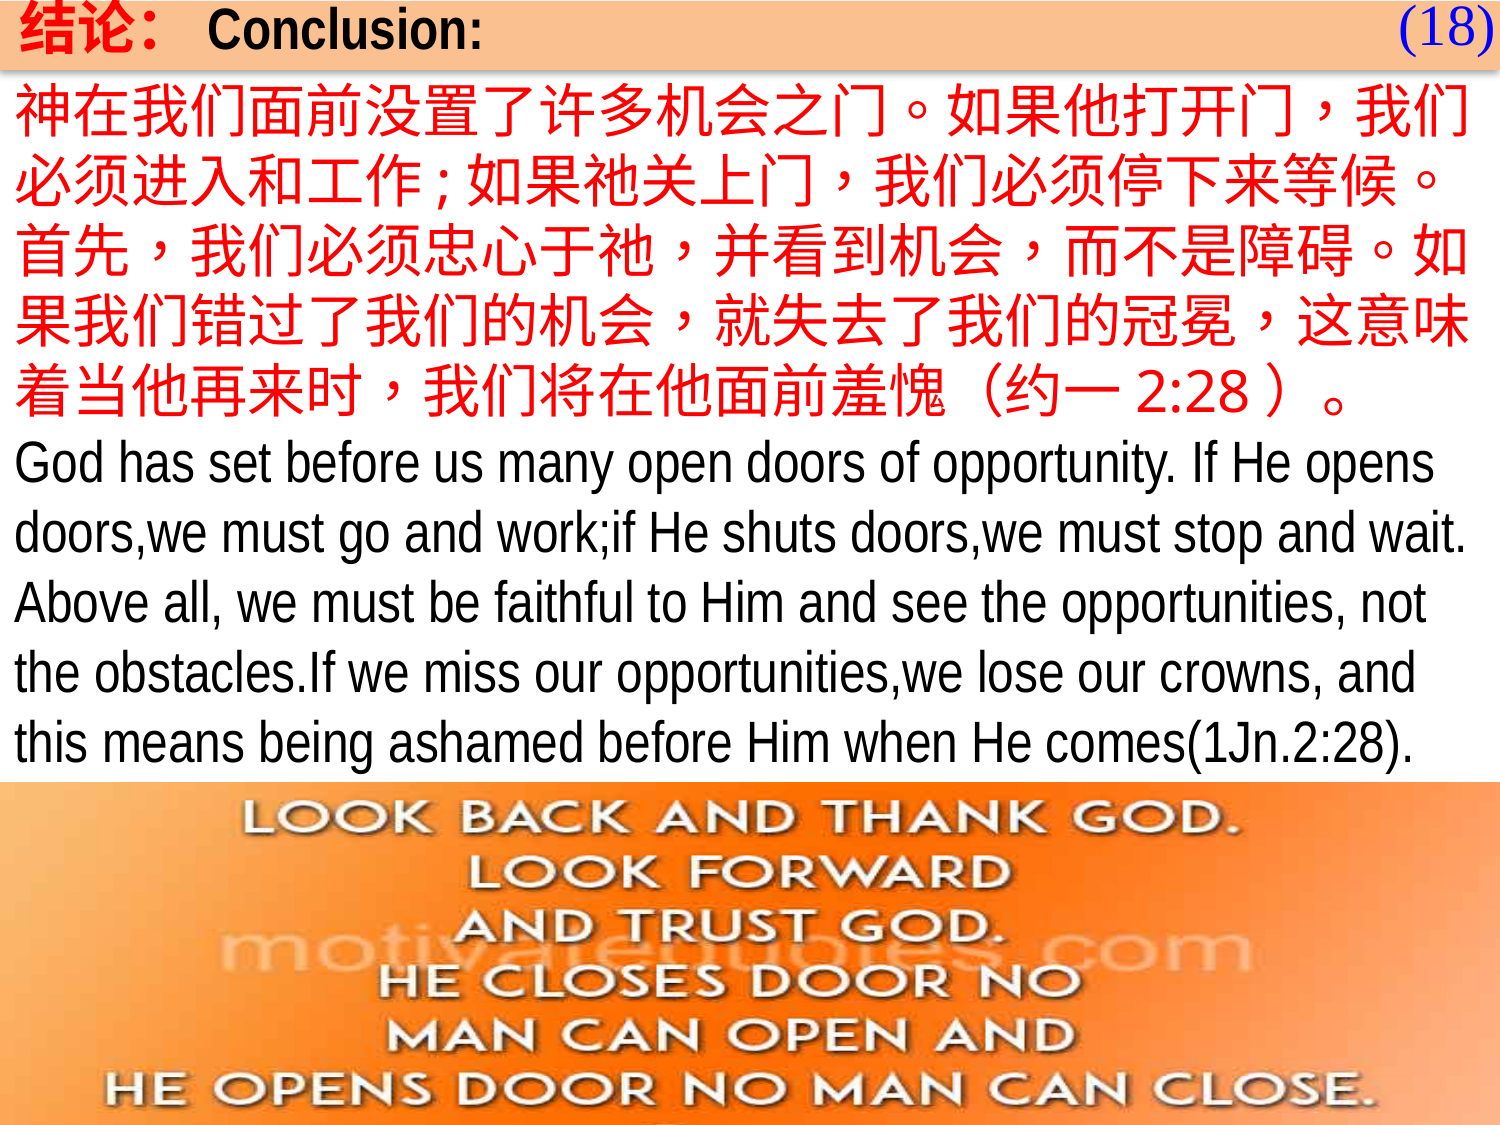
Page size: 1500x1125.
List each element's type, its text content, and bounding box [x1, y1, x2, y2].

text_box (18) [1383, 0, 1500, 65]
text_box 神在我们面前没置了许多机会之门。如果他打开门，我们必须进入和工作;如果祂关上门，我们必须停下来等候。首先，我们必须忠心于祂，并看到机会，而不是障碍。如果我们错过了我们的机会，就失去了我们的冠冕，这意味着当他再来时，我们将在他面前羞愧（约一2:28）。 God has set before us many open doors of opportunity. If He opens doors,we must go and work;if He shuts doors,we must stop and wait. Above all, we must be faithful to Him and see the opportunities, not the obstacles.If we miss our opportunities,we lose our crowns, and this means being ashamed before Him when He comes(1Jn.2:28). [0, 78, 1500, 781]
text_box [0, 1, 1500, 70]
text_box 结论：Conclusion: [4, 0, 1494, 69]
picture [0, 782, 1500, 1125]
